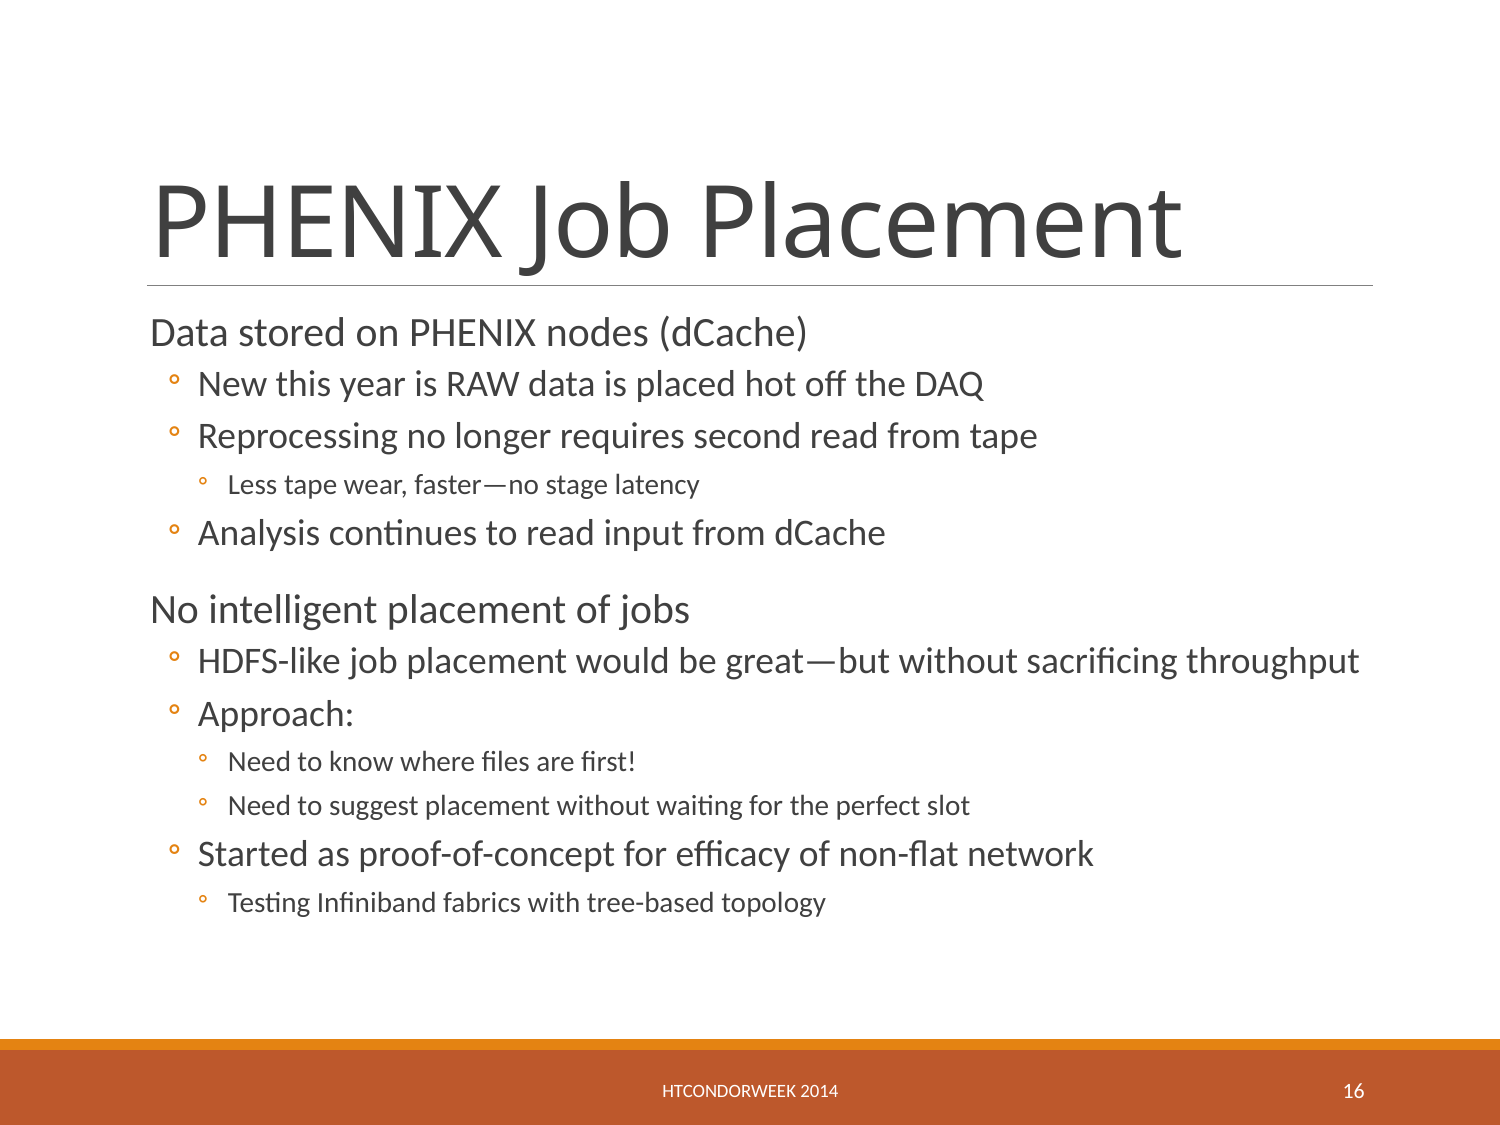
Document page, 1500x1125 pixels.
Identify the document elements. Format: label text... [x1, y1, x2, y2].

list Data stored on PHENIX nodes (dCache) New this year is RAW data is placed hot off the DAQ Reprocessing no longer requires second read from tape Less tape wear, faster—no stage latency Analysis continues to read input from dCache No intelligent placement of jobs HDFS-like job placement would be great—but without sacrificing throughput Approach: Need to know where files are first! Need to suggest placement without waiting for the perfect slot Started as proof-of-concept for efficacy of non-flat network Testing Infiniband fabrics with tree-based topology [135, 302, 1373, 963]
footer HTCondorWeek 2014 [453, 1059, 1047, 1120]
title PHENIX Job Placement [135, 47, 1373, 285]
slide_number 16 [1218, 1059, 1380, 1120]
